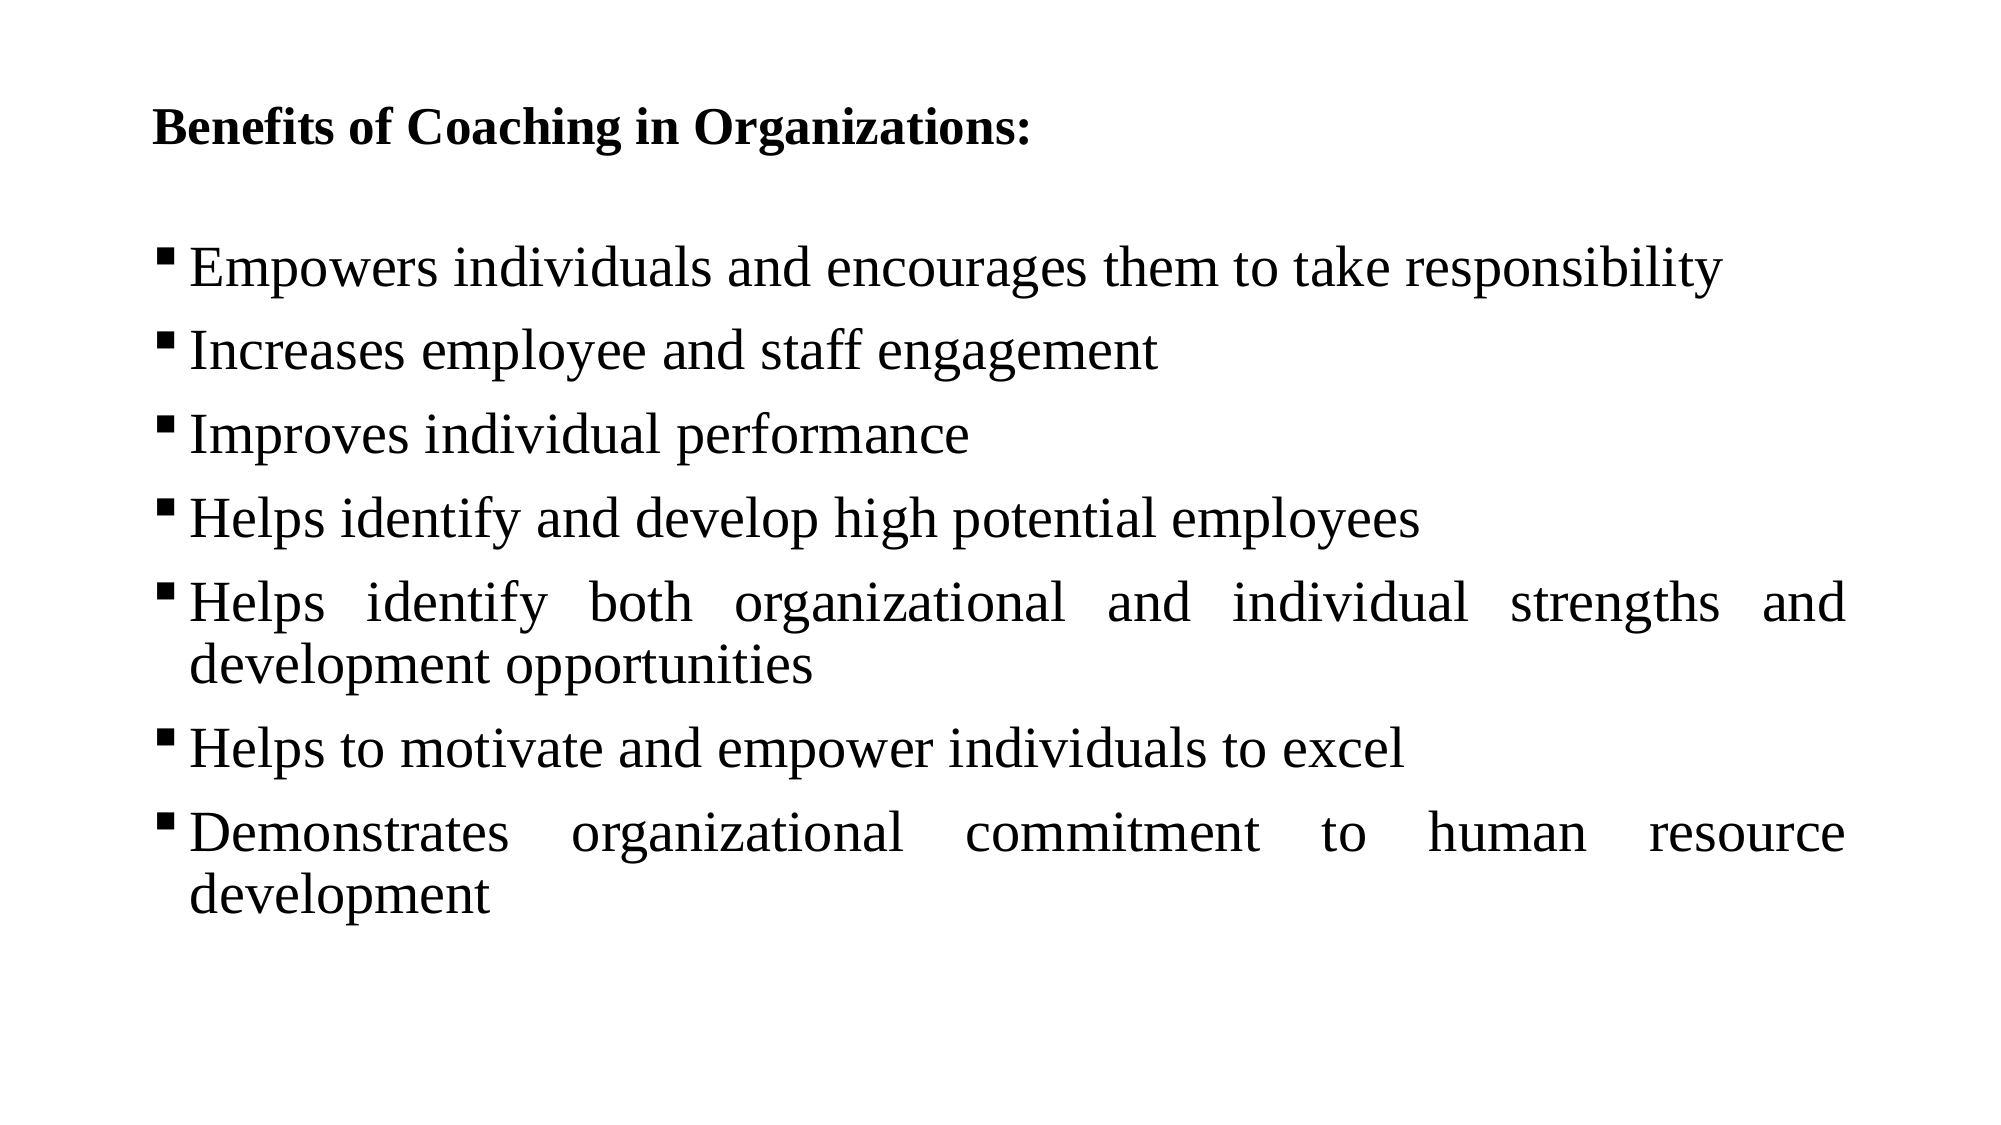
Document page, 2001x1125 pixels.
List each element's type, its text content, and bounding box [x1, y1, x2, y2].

list Empowers individuals and encourages them to take responsibility Increases employee and staff engagement Improves individual performance Helps identify and develop high potential employees Helps identify both organizational and individual strengths and development opportunities Helps to motivate and empower individuals to excel Demonstrates organizational commitment to human resource development [137, 228, 1863, 1014]
title Benefits of Coaching in Organizations: [137, 90, 1863, 228]
